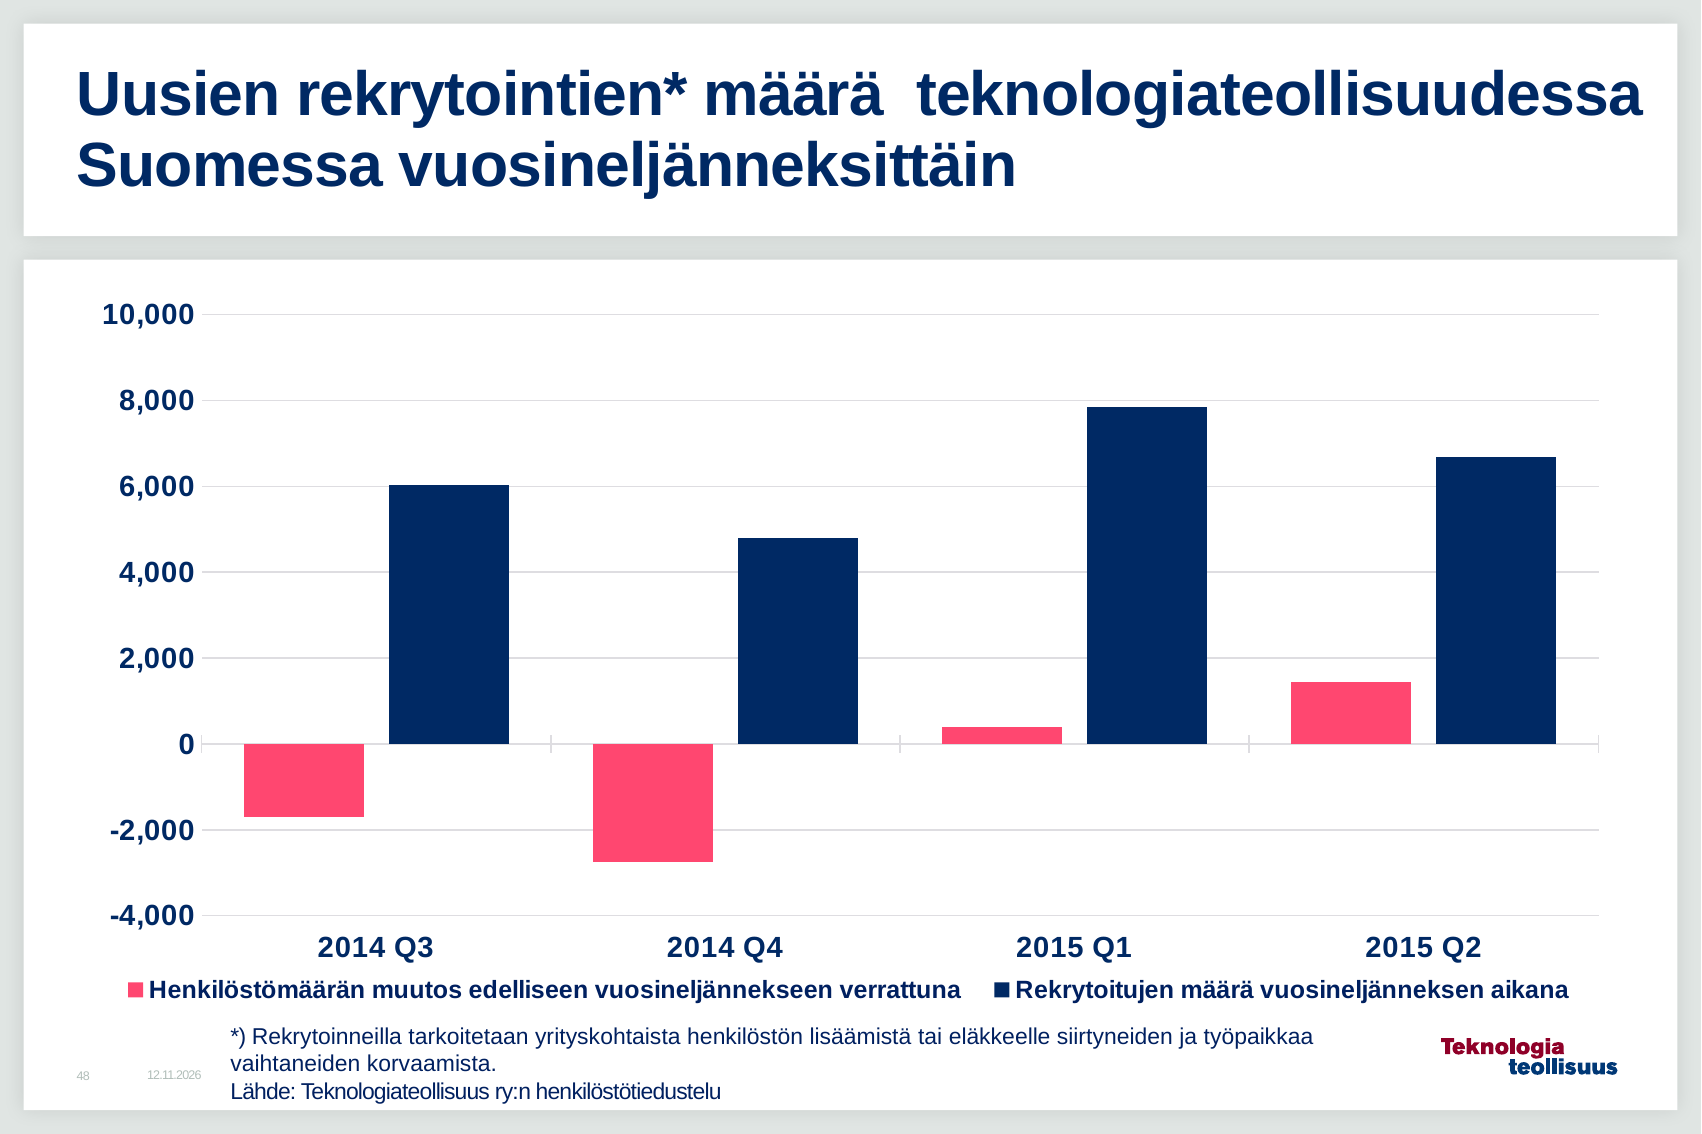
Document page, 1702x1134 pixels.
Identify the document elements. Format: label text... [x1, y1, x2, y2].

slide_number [141, 1063, 224, 1087]
text_box *) Rekrytoinneilla tarkoitetaan yrityskohtaista henkilöstön lisäämistä tai eläkkeelle siirtyneiden ja työpaikkaa vaihtaneiden korvaamista. Lähde: Teknologiateollisuus ry:n henkilöstötiedustelu [224, 1039, 1430, 1110]
slide_number 48 [70, 1063, 141, 1087]
chart [70, 283, 1630, 1028]
title Uusien rekrytointien* määrä teknologiateollisuudessa Suomessa vuosineljänneksittäin [70, 47, 1678, 213]
